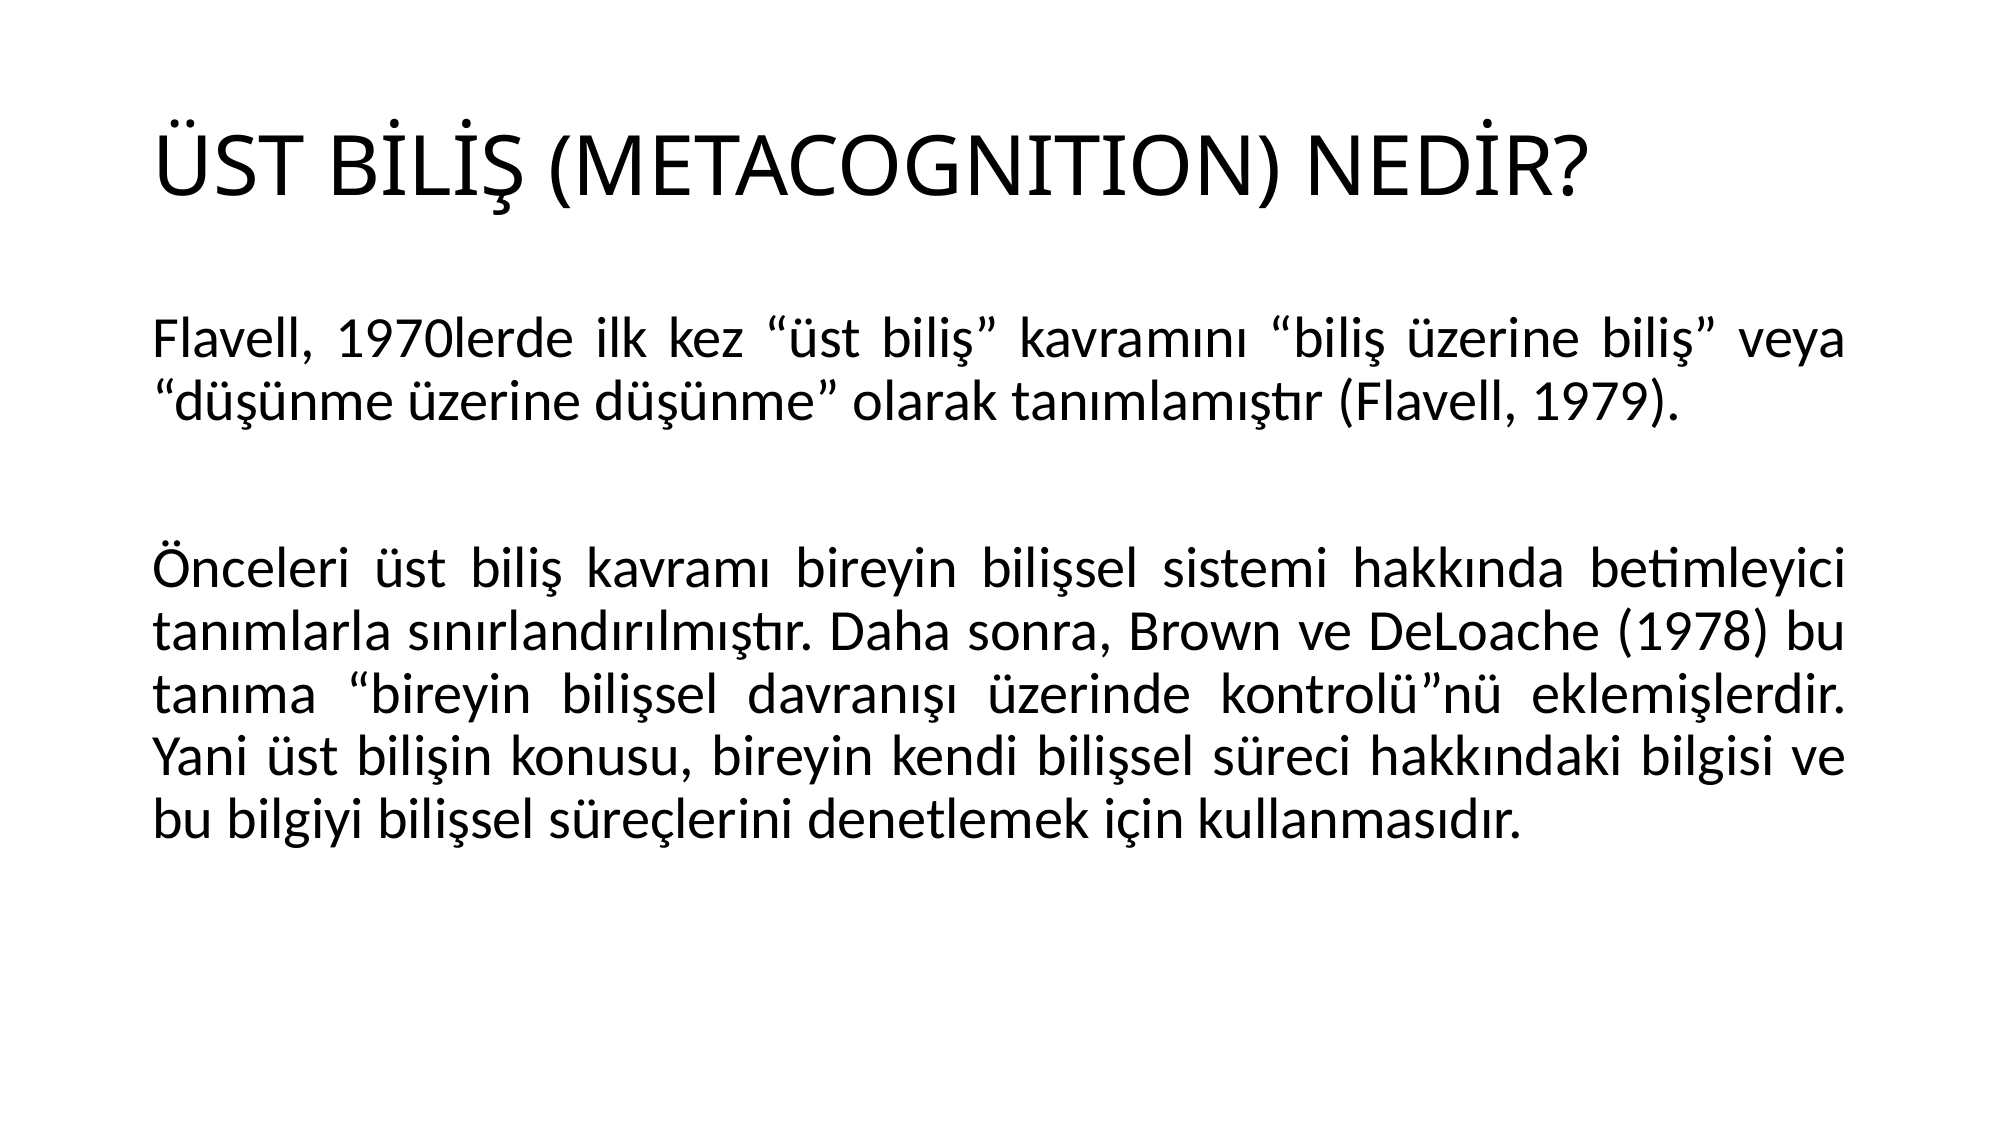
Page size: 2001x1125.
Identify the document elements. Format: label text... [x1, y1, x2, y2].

list Flavell, 1970lerde ilk kez “üst biliş” kavramını “biliş üzerine biliş” veya “düşünme üzerine düşünme” olarak tanımlamıştır (Flavell, 1979). Önceleri üst biliş kavramı bireyin bilişsel sistemi hakkında betimleyici tanımlarla sınırlandırılmıştır. Daha sonra, Brown ve DeLoache (1978) bu tanıma “bireyin bilişsel davranışı üzerinde kontrolü”nü eklemişlerdir. Yani üst bilişin konusu, bireyin kendi bilişsel süreci hakkındaki bilgisi ve bu bilgiyi bilişsel süreçlerini denetlemek için kullanmasıdır. [137, 299, 1863, 1014]
title ÜST BİLİŞ (METACOGNITION) NEDİR? [137, 59, 1863, 278]
